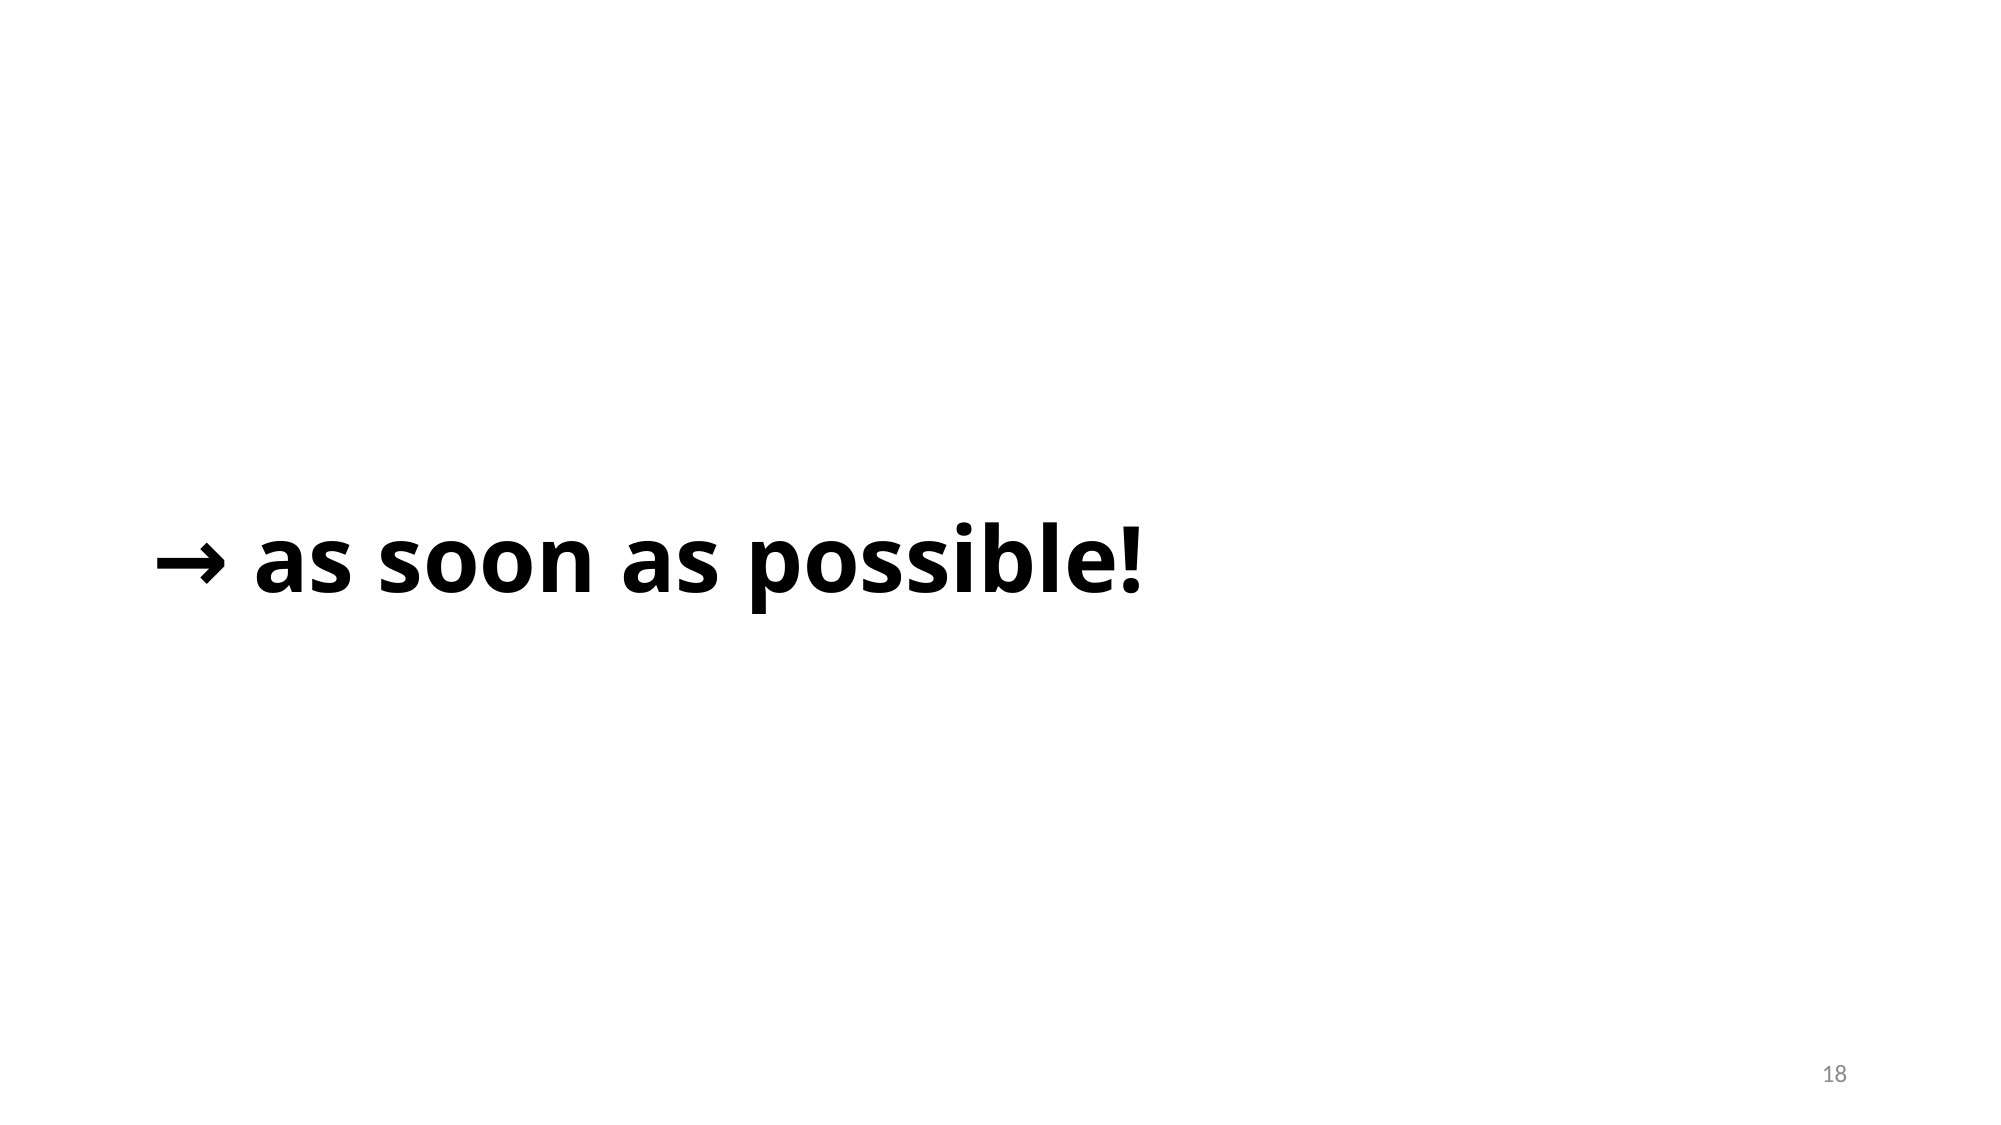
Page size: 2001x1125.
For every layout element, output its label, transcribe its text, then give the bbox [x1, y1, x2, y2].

title → as soon as possible! [137, 453, 1863, 672]
slide_number 18 [1412, 1042, 1863, 1103]
